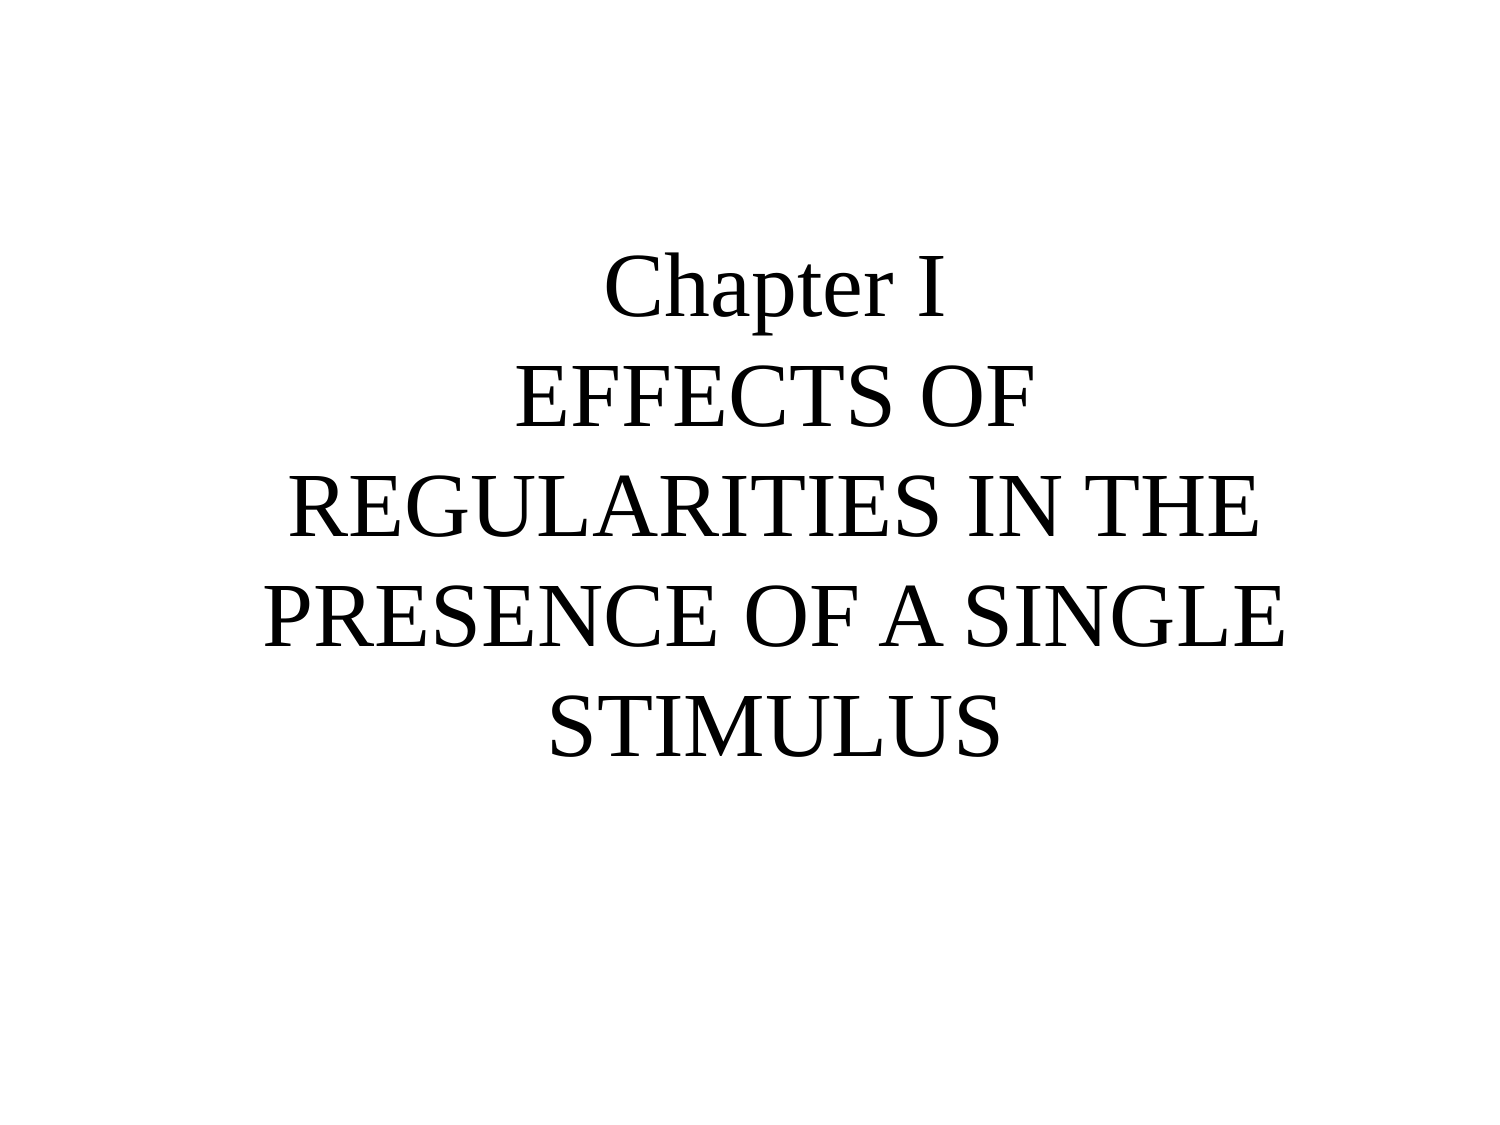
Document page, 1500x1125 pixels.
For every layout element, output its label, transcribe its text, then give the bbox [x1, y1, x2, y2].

title Chapter I EFFECTS OF REGULARITIES IN THE PRESENCE OF A SINGLE STIMULUS [66, 187, 1485, 813]
